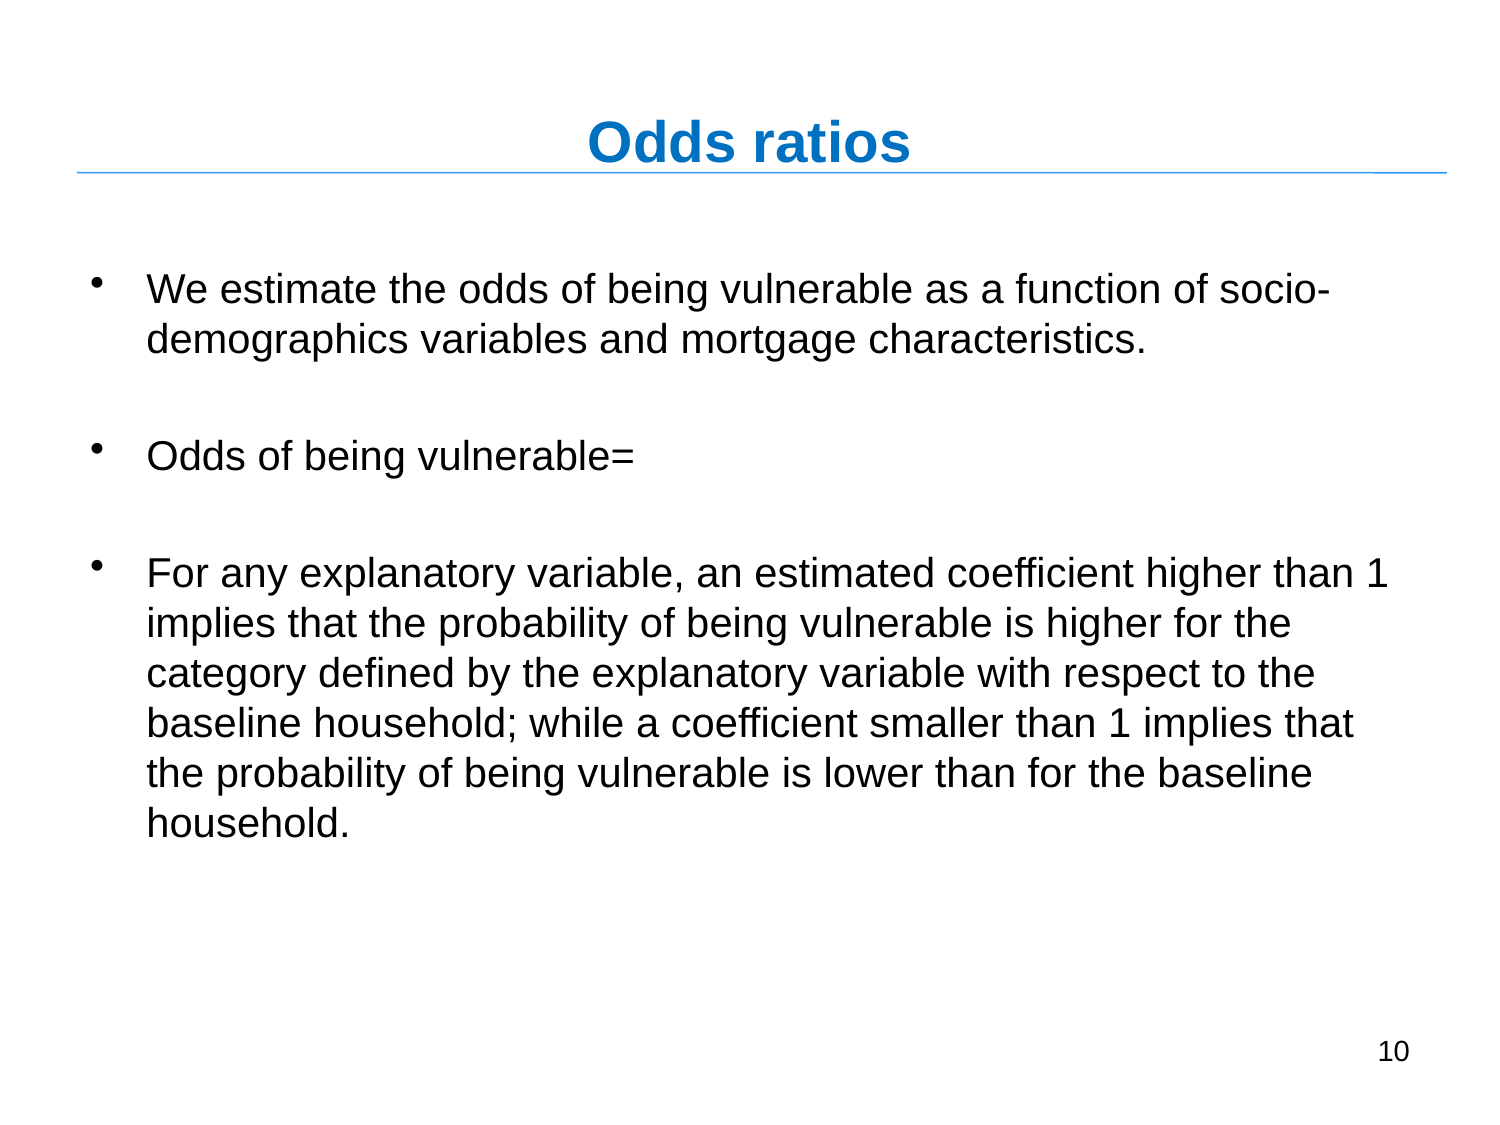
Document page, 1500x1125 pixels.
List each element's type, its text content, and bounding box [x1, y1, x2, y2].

slide_number 10 [1074, 1024, 1425, 1103]
title Odds ratios [75, 45, 1425, 233]
